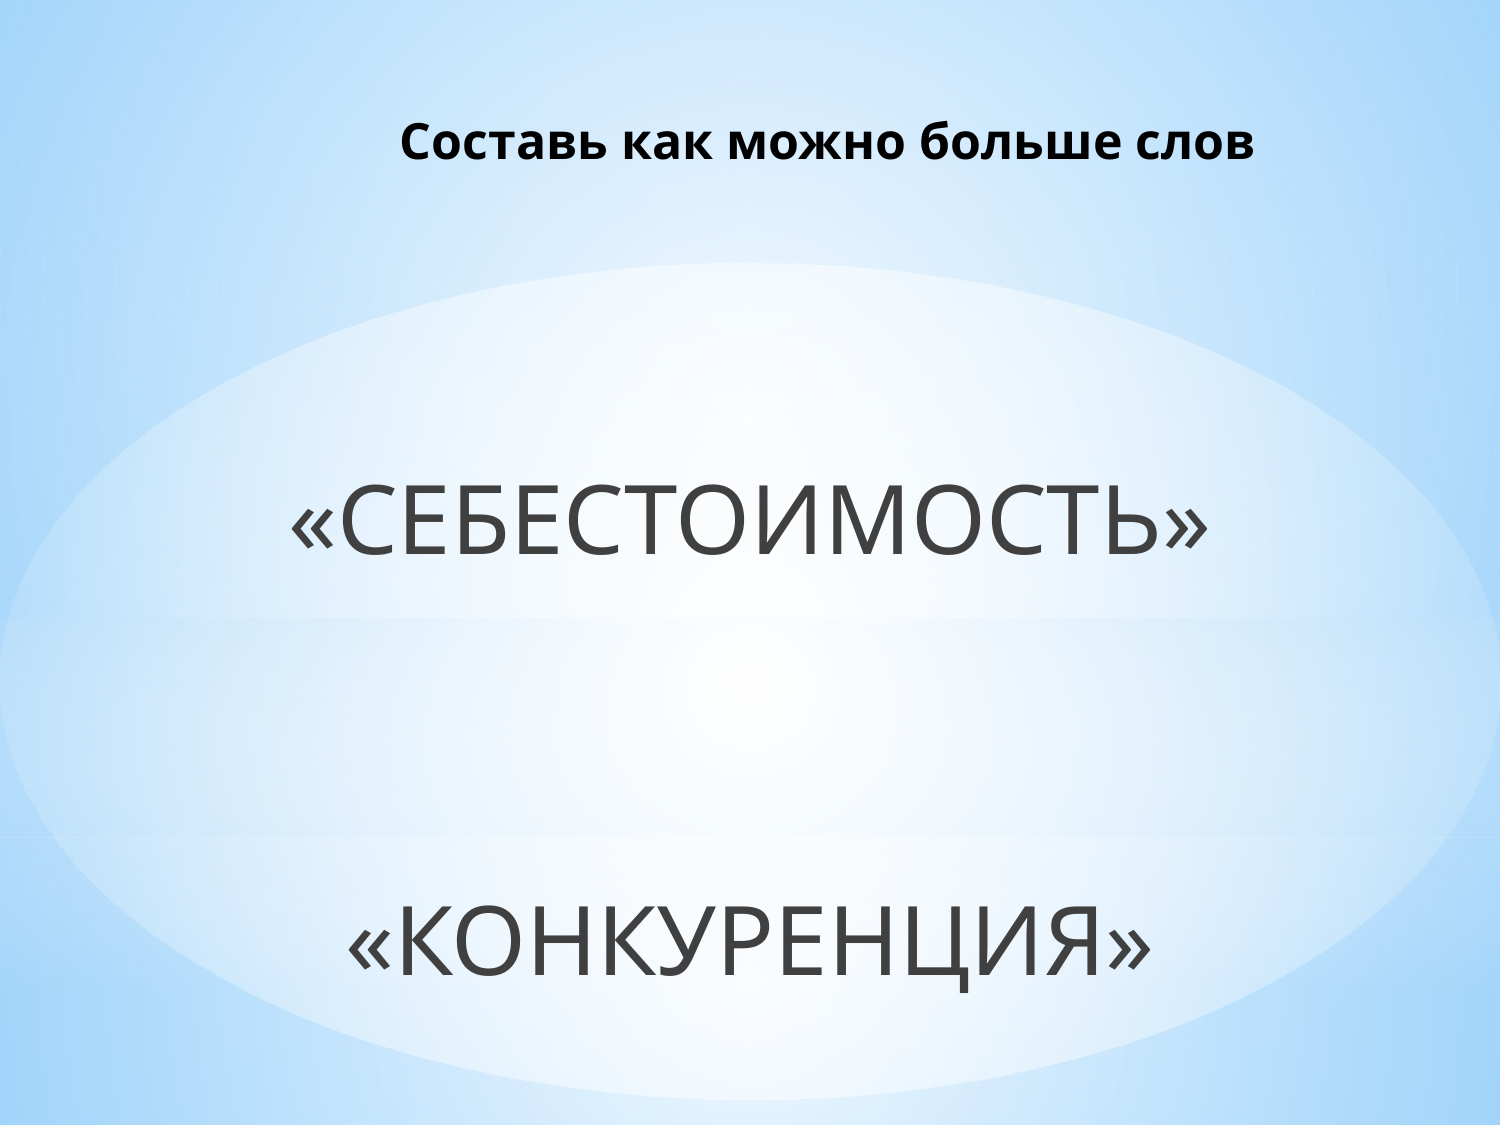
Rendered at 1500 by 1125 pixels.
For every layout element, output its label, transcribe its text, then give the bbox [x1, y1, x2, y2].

title Составь как можно больше слов [294, 101, 1363, 268]
list «СЕБЕСТОИМОСТЬ» «КОНКУРЕНЦИЯ» [75, 373, 1425, 1005]
